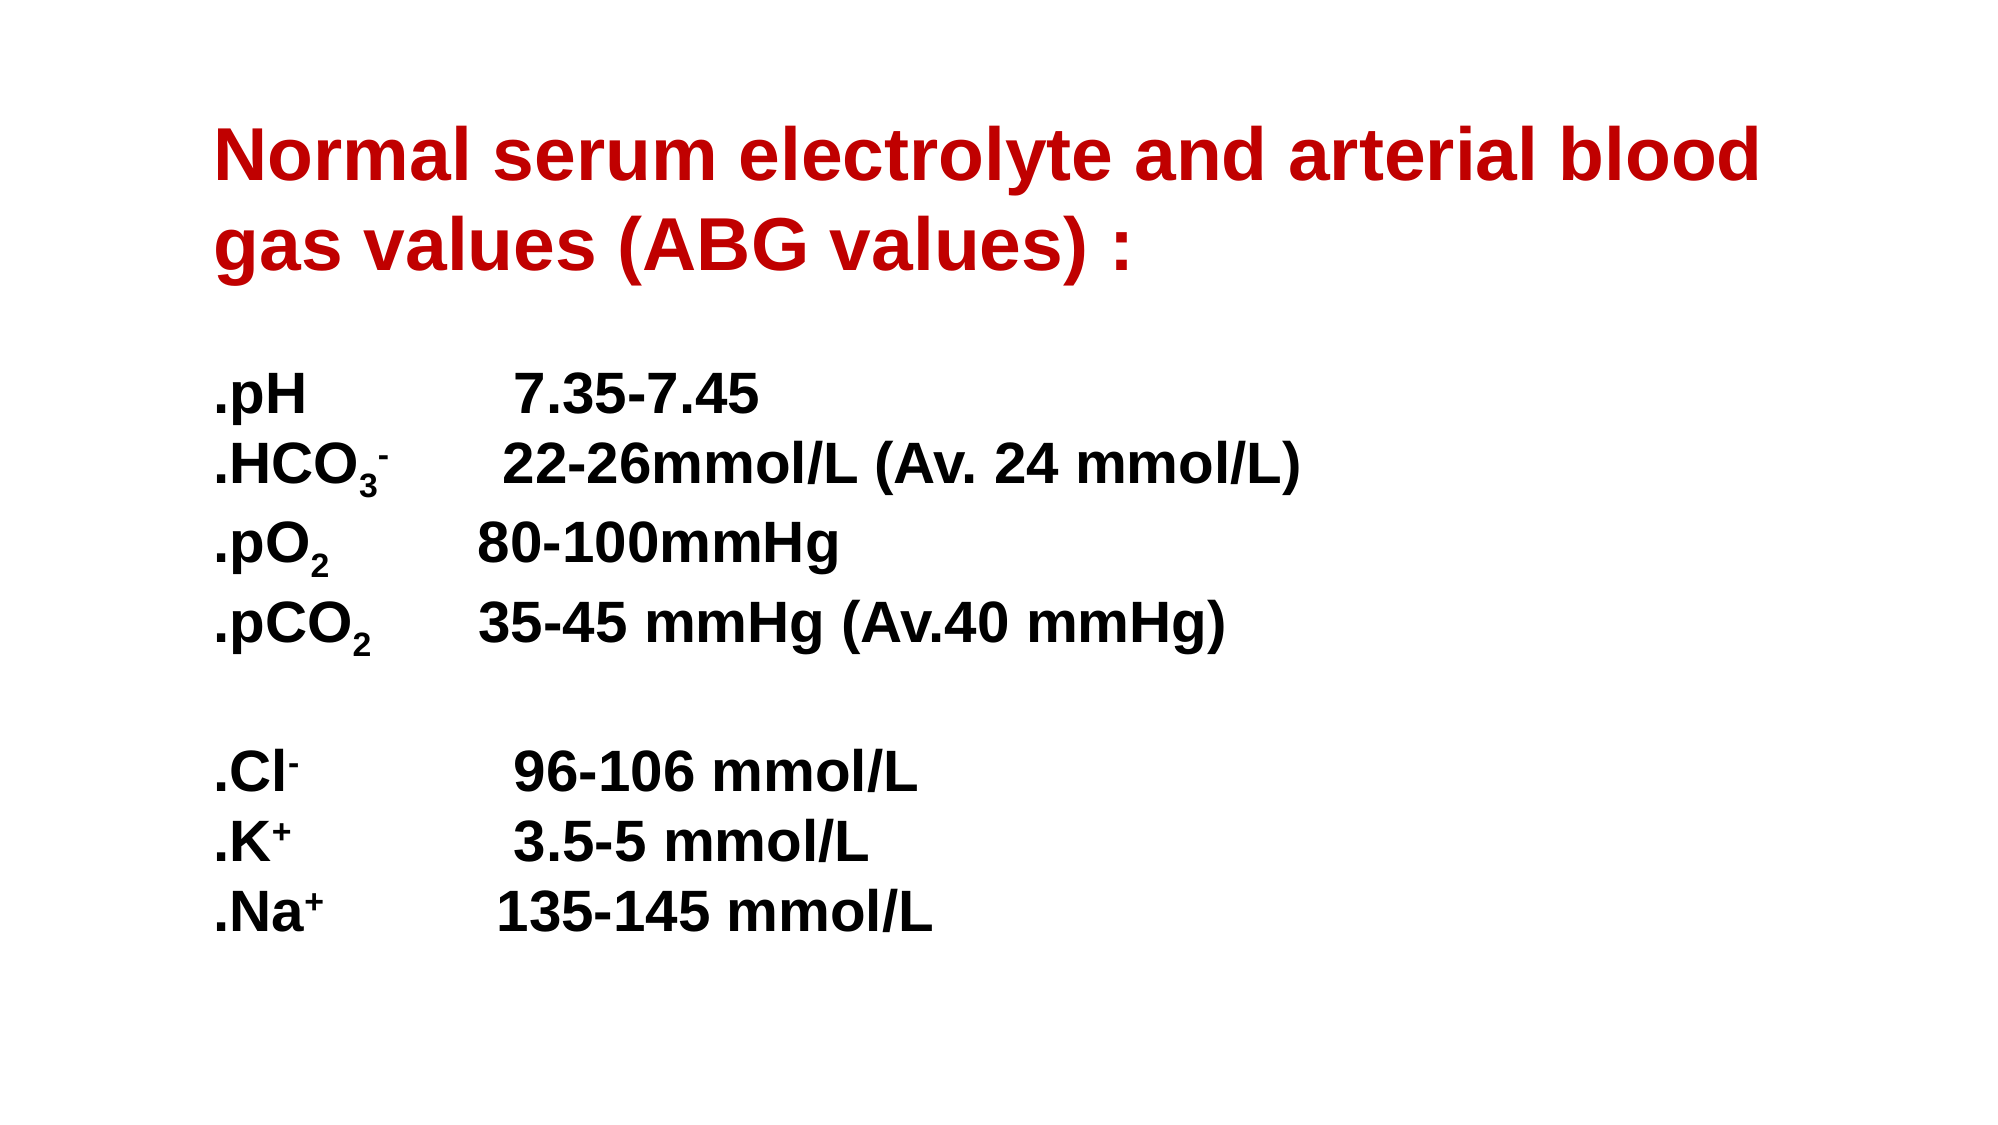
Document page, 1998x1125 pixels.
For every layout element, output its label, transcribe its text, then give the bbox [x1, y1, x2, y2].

list Normal serum electrolyte and arterial blood gas values (ABG values) : .pH 7.35-7.45 .HCO3- 22-26mmol/L (Av. 24 mmol/L) .pO2 80-100mmHg .pCO2 35-45 mmHg (Av.40 mmHg) .Cl- 96-106 mmol/L .K+ 3.5-5 mmol/L .Na+ 135-145 mmol/L [213, 105, 1804, 1006]
